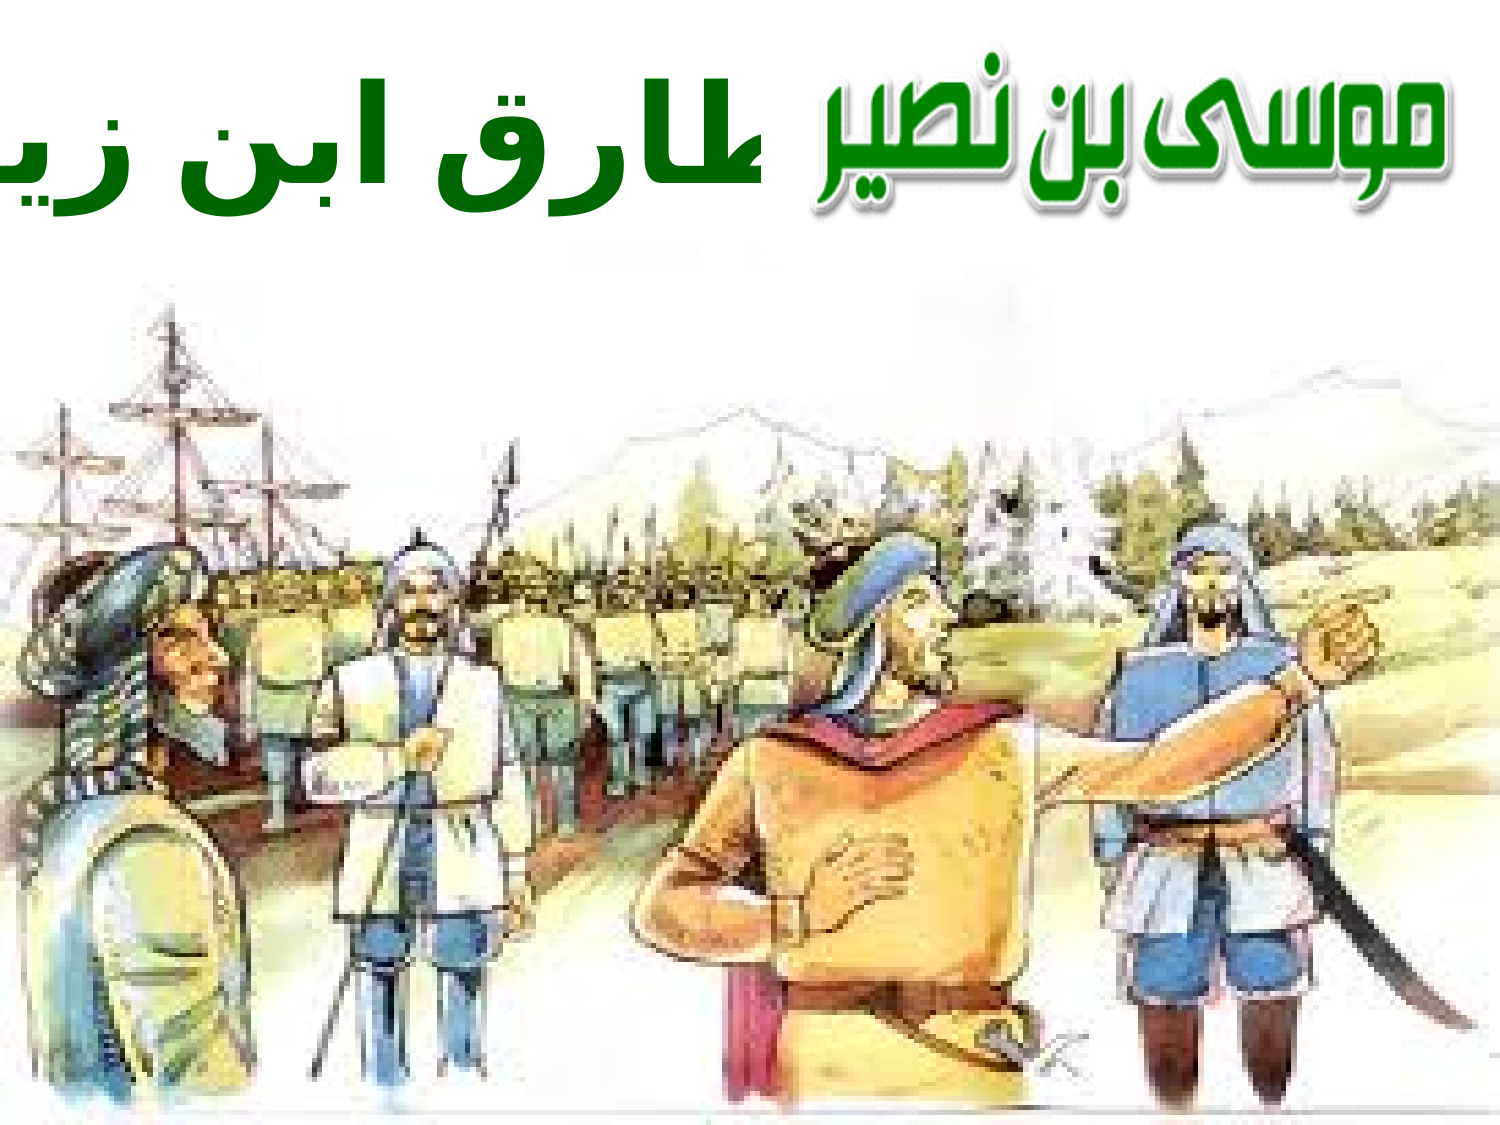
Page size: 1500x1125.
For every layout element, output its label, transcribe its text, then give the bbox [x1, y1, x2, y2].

picture [0, 0, 1500, 1125]
title وطارق ابن زياد [0, 35, 756, 223]
